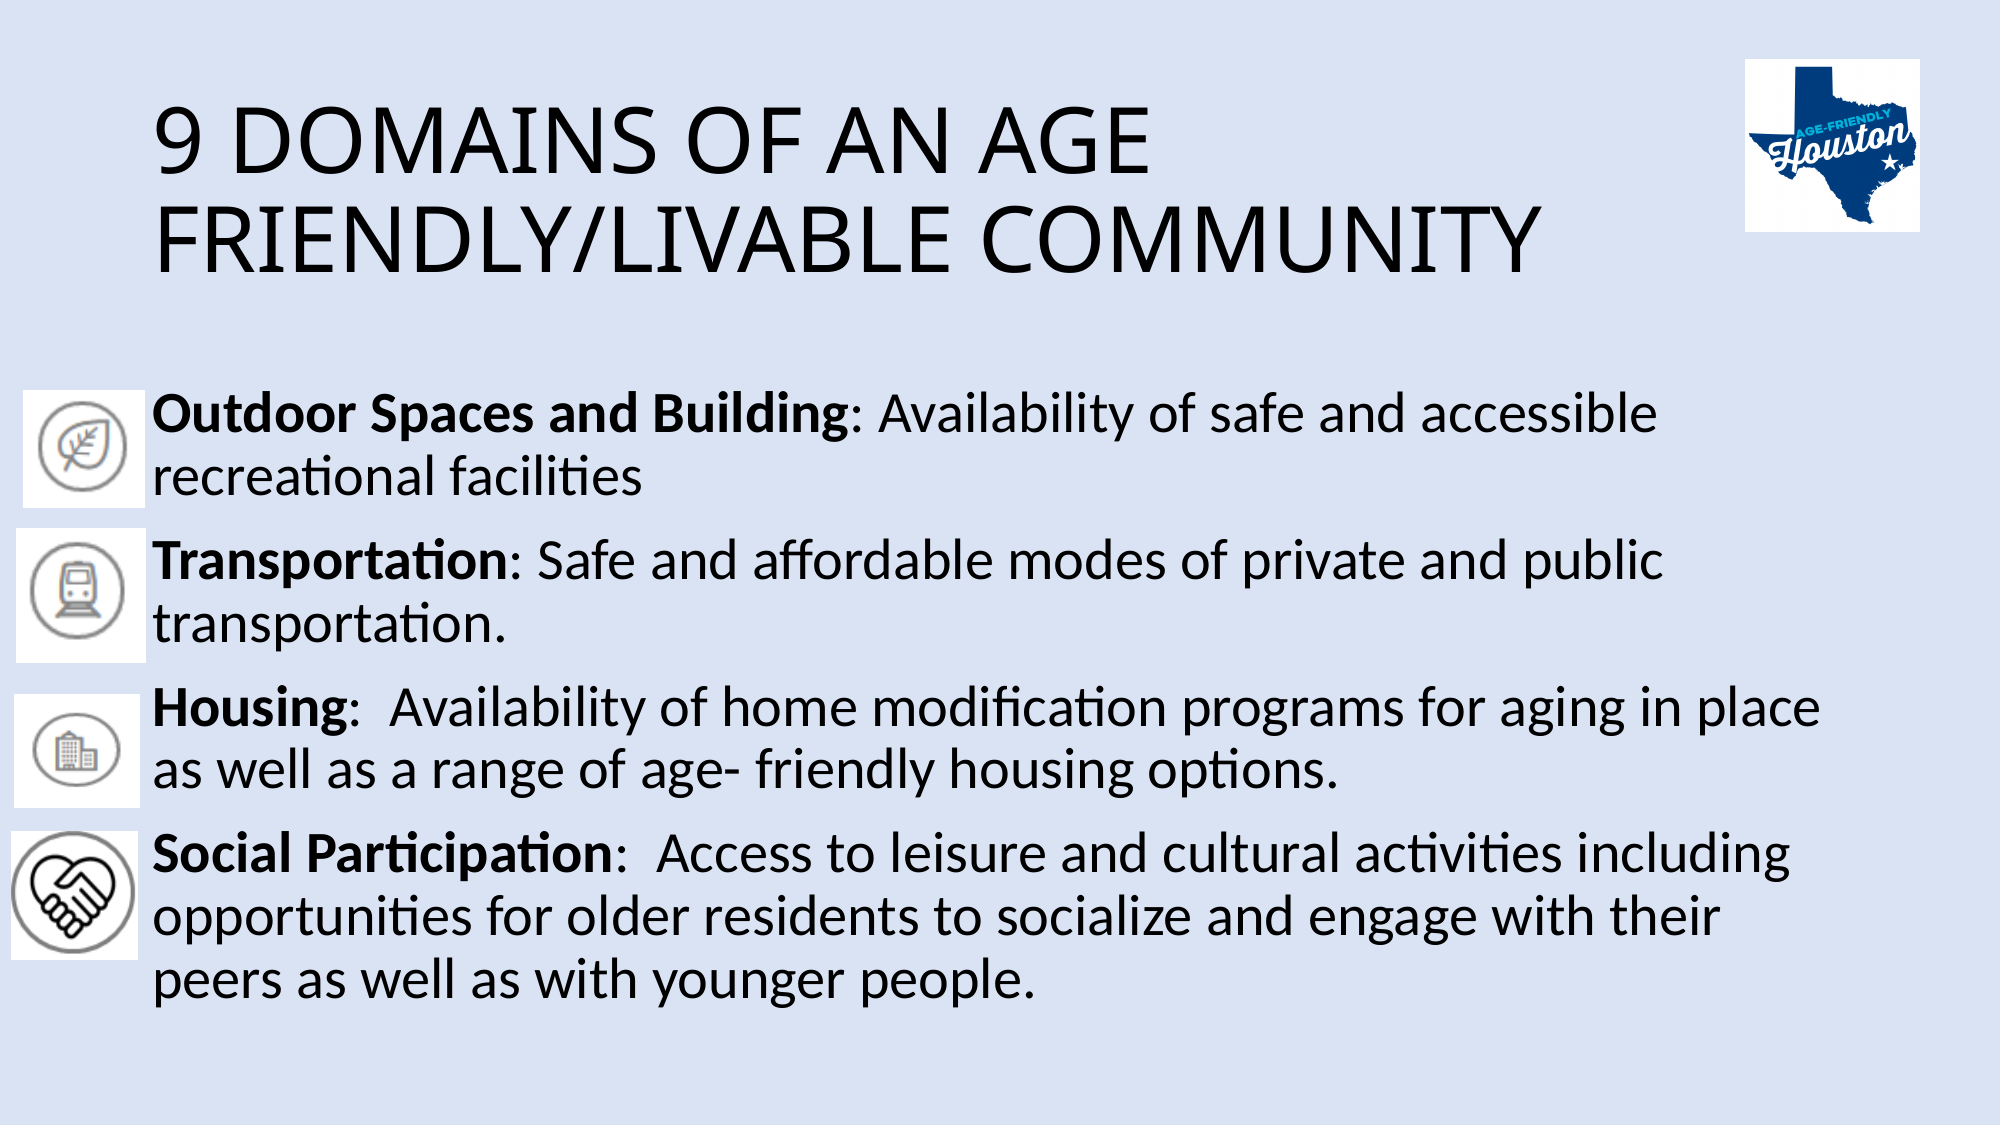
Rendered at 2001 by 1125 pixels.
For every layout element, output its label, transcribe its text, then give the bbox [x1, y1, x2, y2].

picture [23, 390, 145, 508]
picture [1744, 59, 1920, 232]
picture [11, 831, 138, 960]
picture [16, 528, 146, 663]
picture [14, 694, 140, 808]
list Outdoor Spaces and Building: Availability of safe and accessible recreational facilities Transportation: Safe and affordable modes of private and public transportation. Housing: Availability of home modification programs for aging in place as well as a range of age- friendly housing options. Social Participation: Access to leisure and cultural activities including opportunities for older residents to socialize and engage with their peers as well as with younger people. [137, 375, 1863, 1066]
title 9 DOMAINS OF AN AGE FRIENDLY/LIVABLE COMMUNITY [137, 59, 1863, 326]
